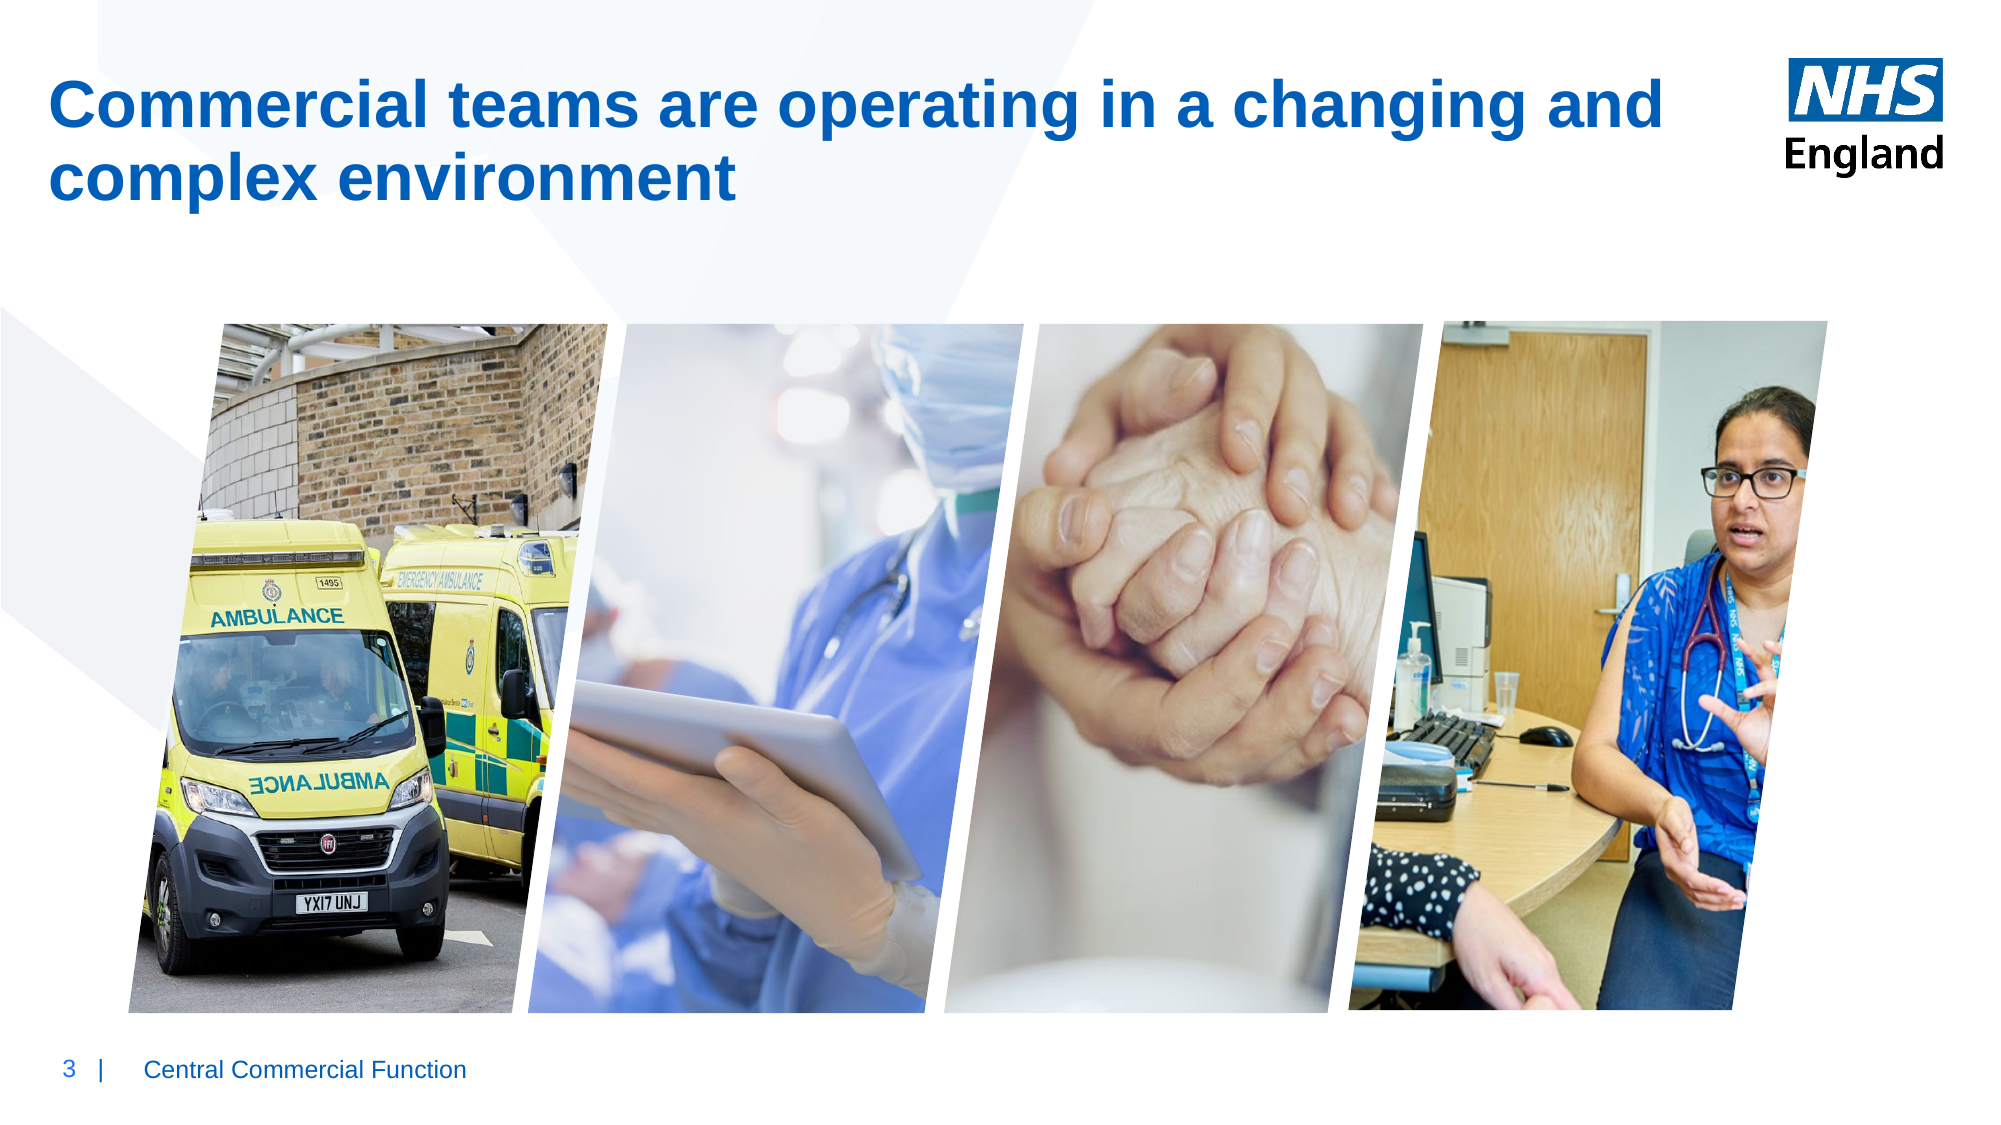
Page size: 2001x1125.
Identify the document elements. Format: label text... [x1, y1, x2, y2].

picture [1786, 58, 1943, 178]
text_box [128, 320, 1828, 1014]
title Commercial teams are operating in a changing and complex environment [48, 70, 1795, 171]
